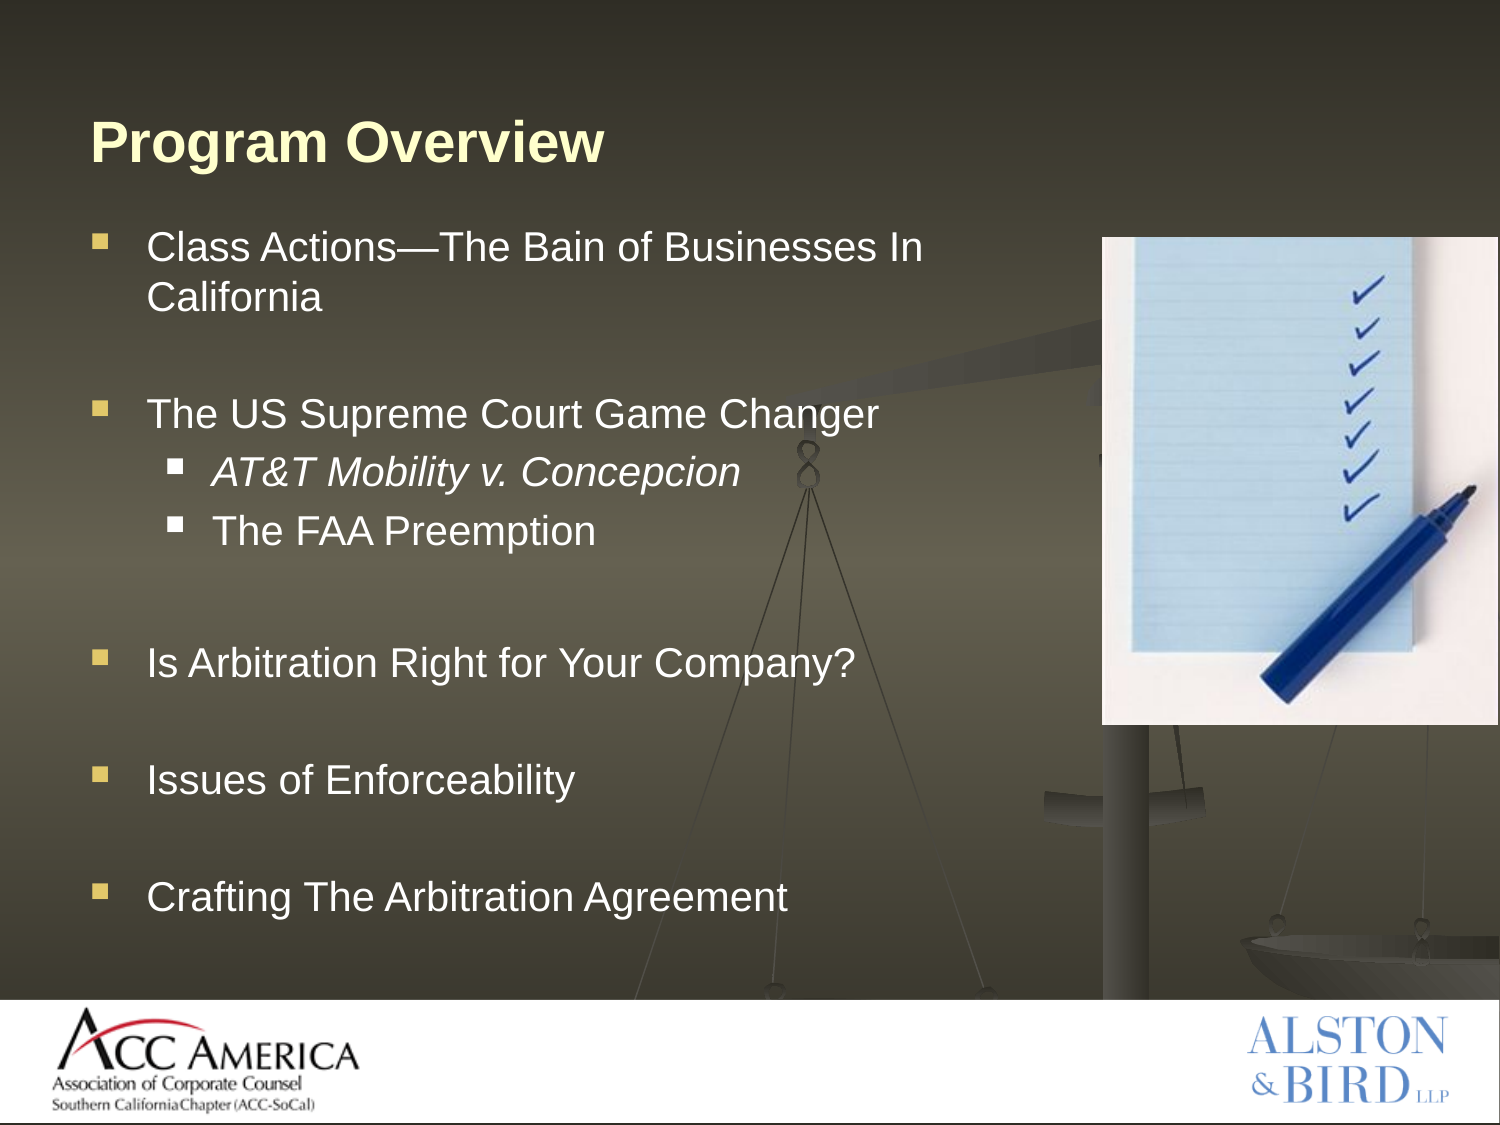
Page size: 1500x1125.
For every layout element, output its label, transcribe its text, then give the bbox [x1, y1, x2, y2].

title Program Overview [75, 45, 1425, 234]
picture [50, 1005, 363, 1117]
list Class Actions—The Bain of Businesses In California The US Supreme Court Game Changer AT&T Mobility v. Concepcion The FAA Preemption Is Arbitration Right for Your Company? Issues of Enforceability Crafting The Arbitration Agreement [75, 212, 1063, 956]
picture [1246, 1015, 1450, 1104]
picture [1099, 237, 1499, 726]
